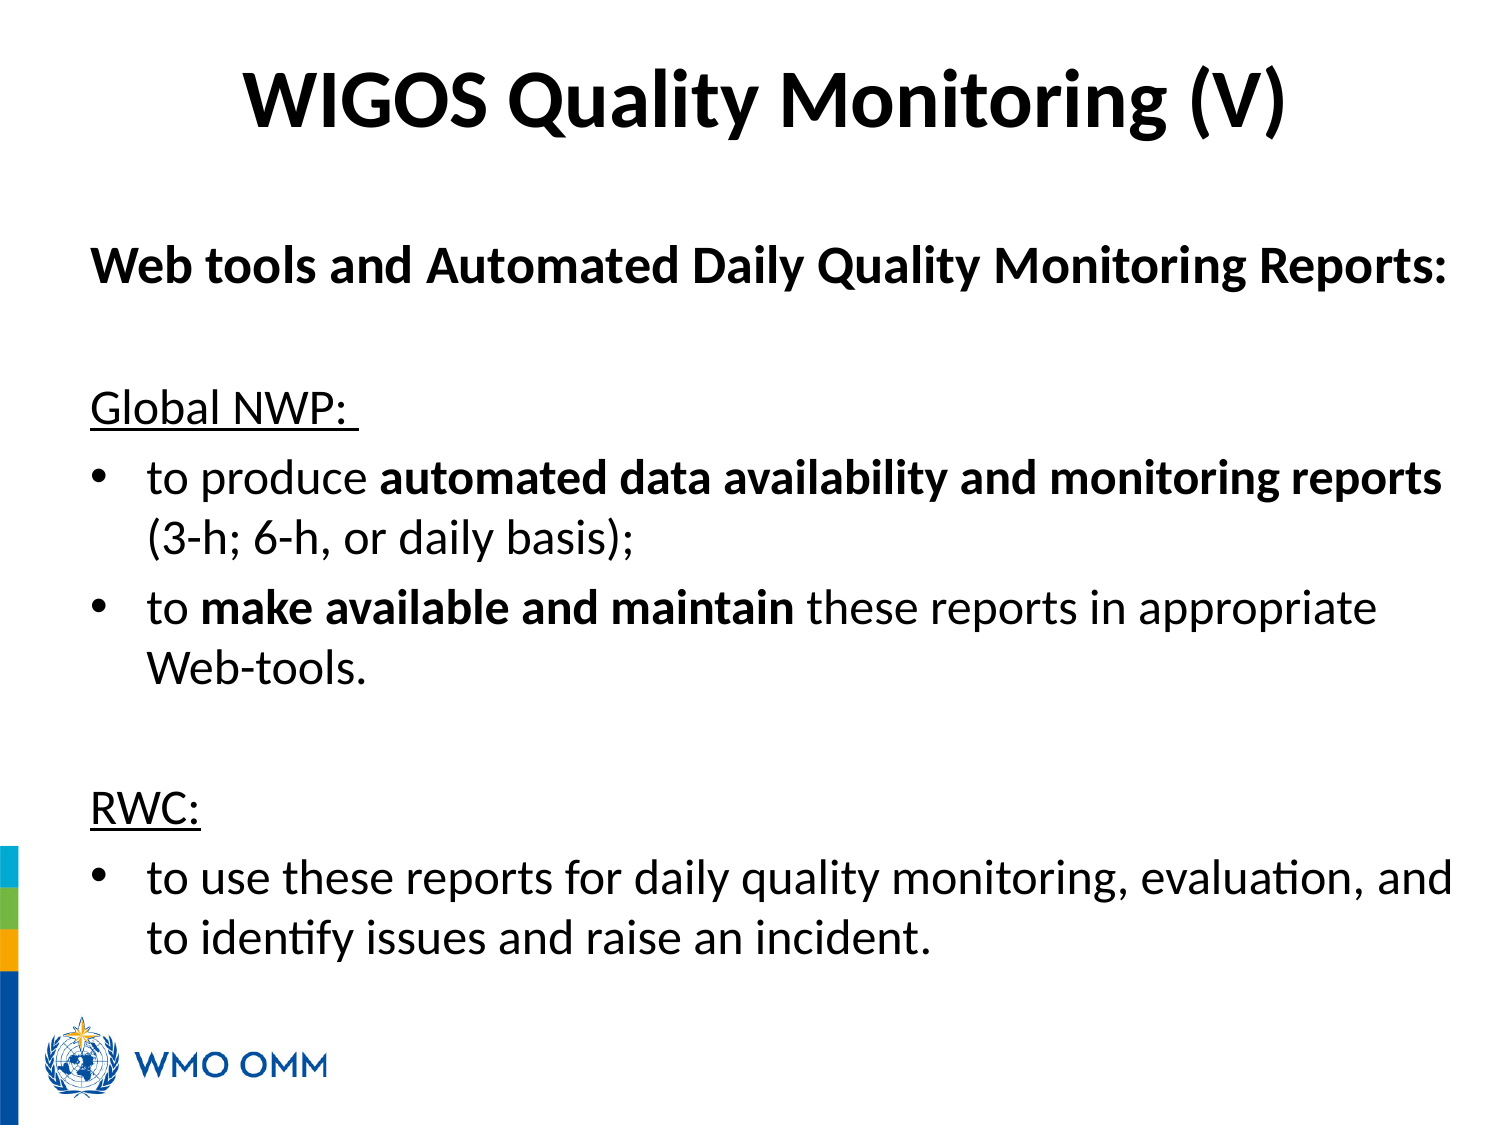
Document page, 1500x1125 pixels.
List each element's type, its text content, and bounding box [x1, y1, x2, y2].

picture [0, 845, 327, 1125]
text_box WIGOS Quality Monitoring (V) [99, 0, 1450, 188]
list Web tools and Automated Daily Quality Monitoring Reports: Global NWP: to produce automated data availability and monitoring reports (3-h; 6-h, or daily basis); to make available and maintain these reports in appropriate Web-tools. RWC: to use these reports for daily quality monitoring, evaluation, and to identify issues and raise an incident. [75, 209, 1471, 1005]
